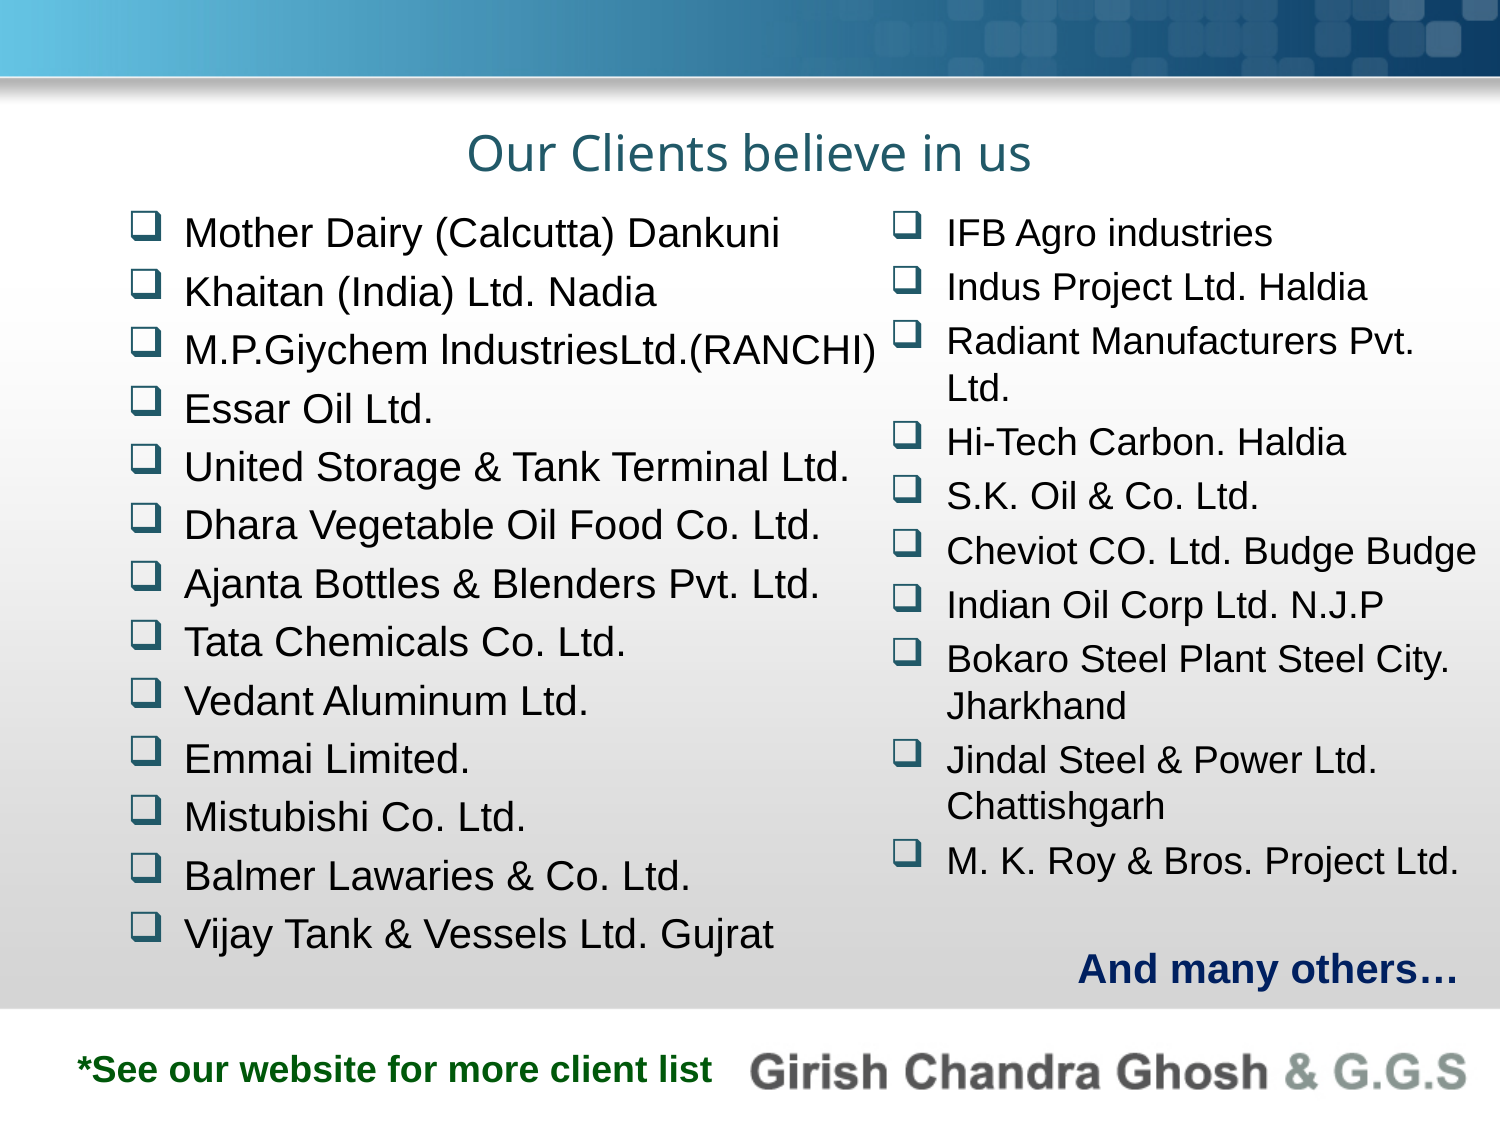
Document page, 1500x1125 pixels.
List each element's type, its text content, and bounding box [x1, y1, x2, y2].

text_box *See our website for more client list [62, 1037, 788, 1098]
text_box And many others… [1062, 934, 1500, 1000]
text_box Mother Dairy (Calcutta) Dankuni Khaitan (India) Ltd. Nadia M.P.Giychem lndustriesLtd.(RANCHI) Essar Oil Ltd. United Storage & Tank Terminal Ltd. Dhara Vegetable Oil Food Co. Ltd. Ajanta Bottles & Blenders Pvt. Ltd. Tata Chemicals Co. Ltd. Vedant Aluminum Ltd. Emmai Limited. Mistubishi Co. Ltd. Balmer Lawaries & Co. Ltd. Vijay Tank & Vessels Ltd. Gujrat [112, 198, 925, 1025]
picture [0, 0, 1500, 1125]
text_box IFB Agro industries Indus Project Ltd. Haldia Radiant Manufacturers Pvt. Ltd. Hi-Tech Carbon. Haldia S.K. Oil & Co. Ltd. Cheviot CO. Ltd. Budge Budge Indian Oil Corp Ltd. N.J.P Bokaro Steel Plant Steel City. Jharkhand Jindal Steel & Power Ltd. Chattishgarh M. K. Roy & Bros. Project Ltd. [875, 199, 1500, 943]
text_box Our Clients believe in us [262, 99, 1238, 199]
